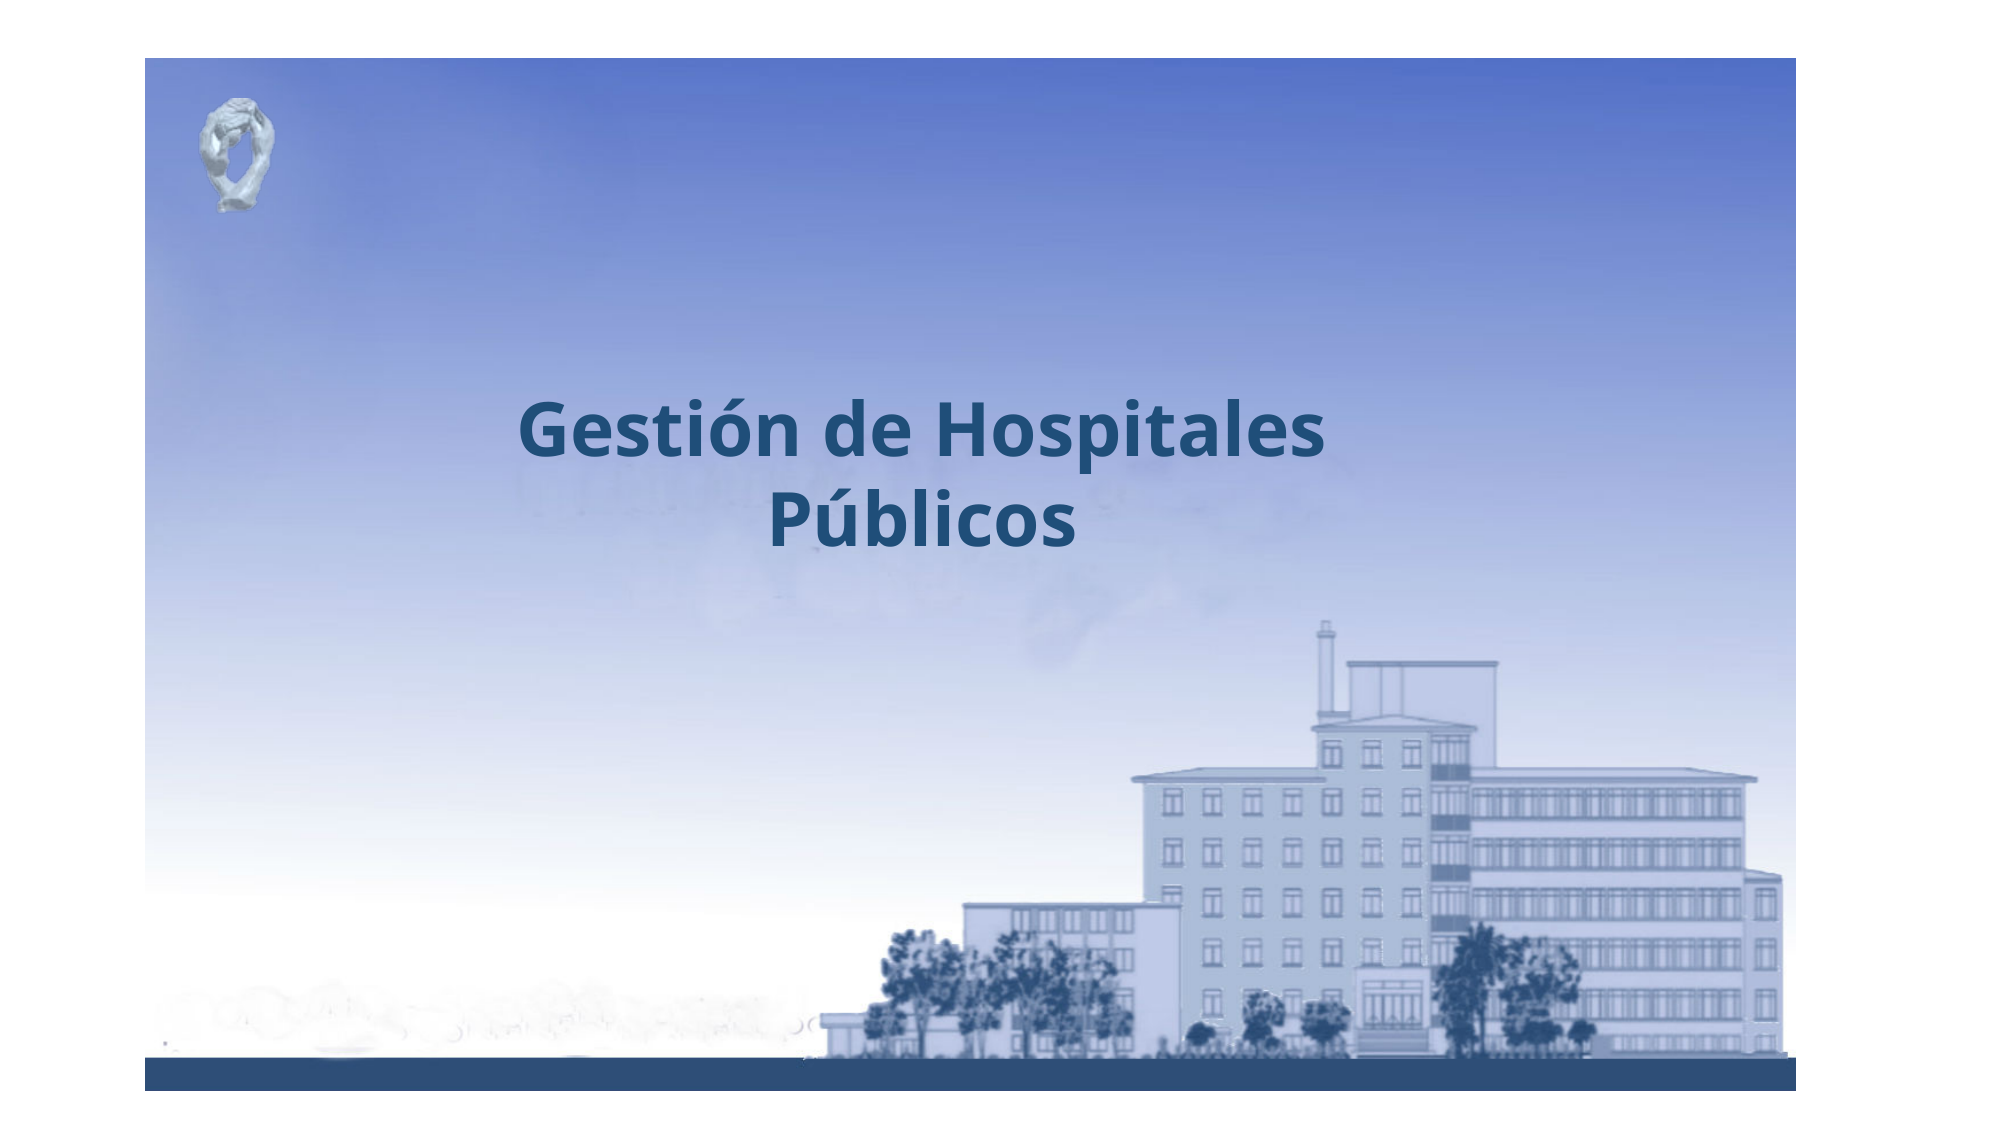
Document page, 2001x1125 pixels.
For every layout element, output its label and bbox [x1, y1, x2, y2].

picture [145, 58, 1796, 1091]
